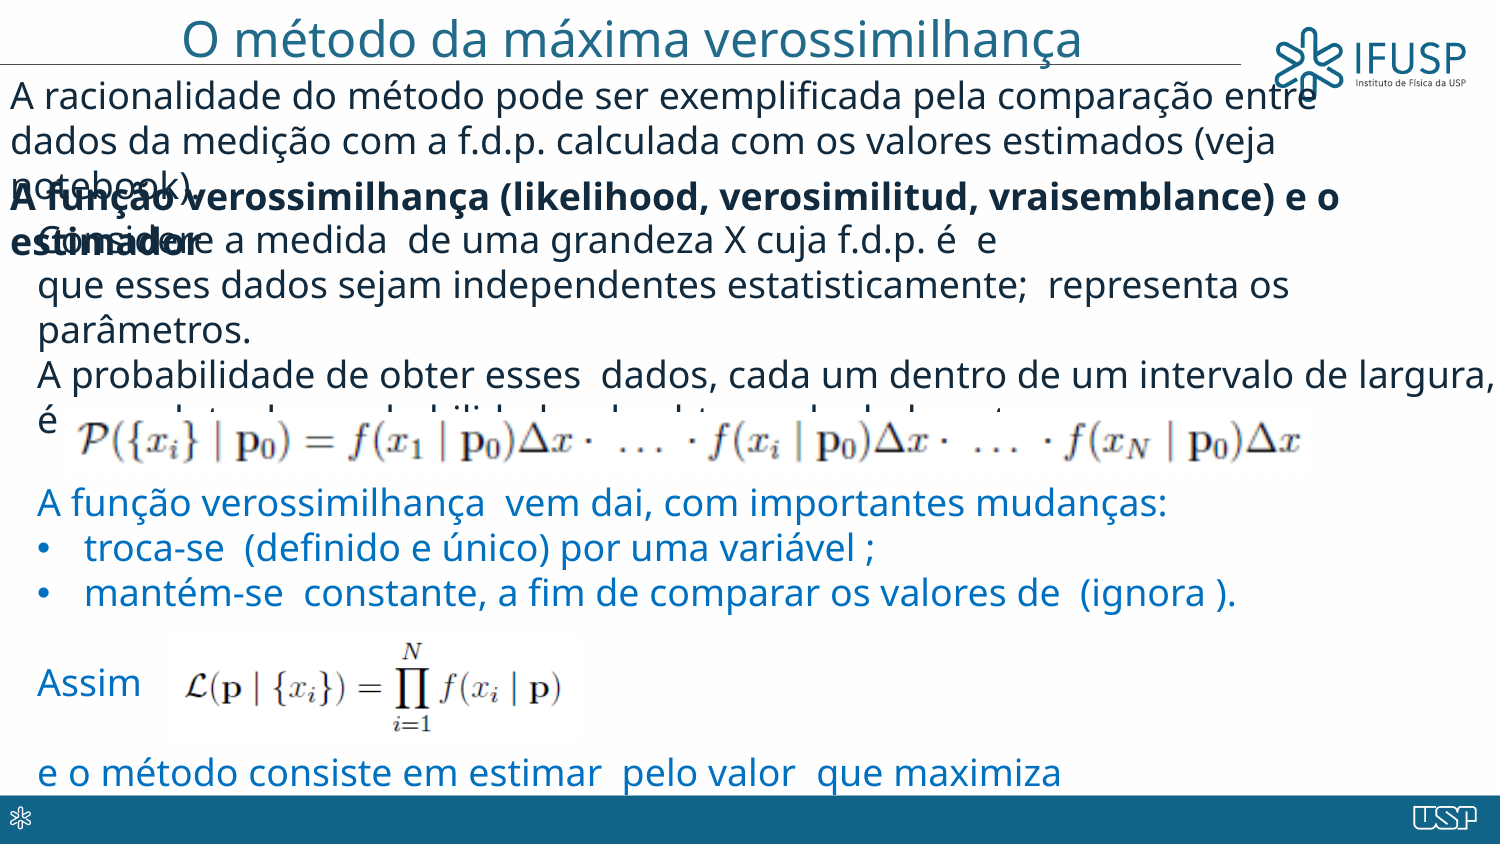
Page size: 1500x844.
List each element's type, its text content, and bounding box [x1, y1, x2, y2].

title O método da máxima verossimilhança [8, 10, 1258, 64]
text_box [0, 165, 1500, 473]
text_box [21, 471, 1500, 806]
picture [0, 473, 1500, 844]
text_box A racionalidade do método pode ser exemplificada pela comparação entre dados da medição com a f.d.p. calculada com os valores estimados (veja notebook). [0, 64, 1457, 163]
picture [0, 0, 1500, 165]
